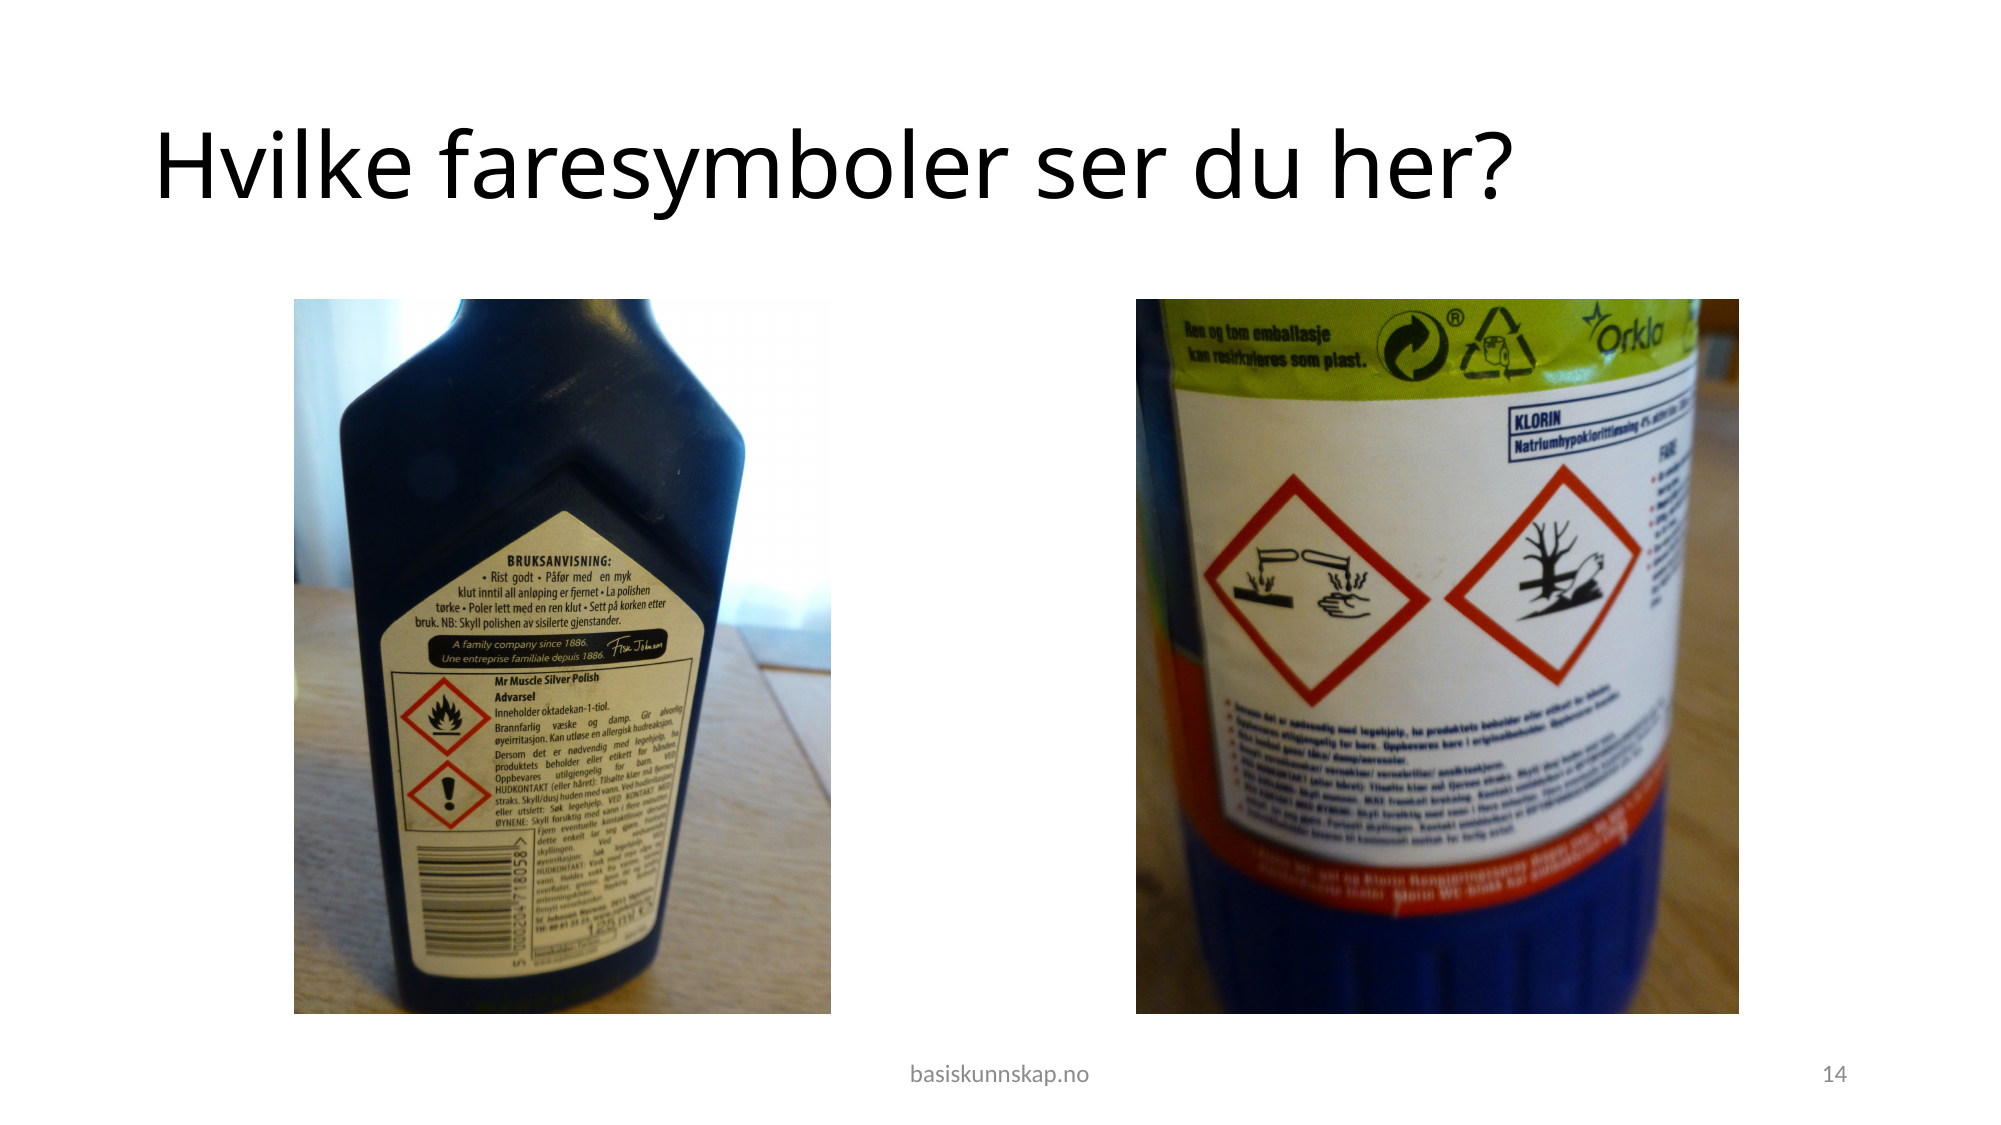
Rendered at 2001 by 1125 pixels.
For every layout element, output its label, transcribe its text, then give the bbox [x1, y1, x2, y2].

footer basiskunnskap.no [662, 1042, 1338, 1103]
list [1136, 299, 1739, 1014]
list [294, 299, 831, 1014]
slide_number 14 [1412, 1042, 1863, 1103]
title Hvilke faresymboler ser du her? [137, 59, 1863, 278]
